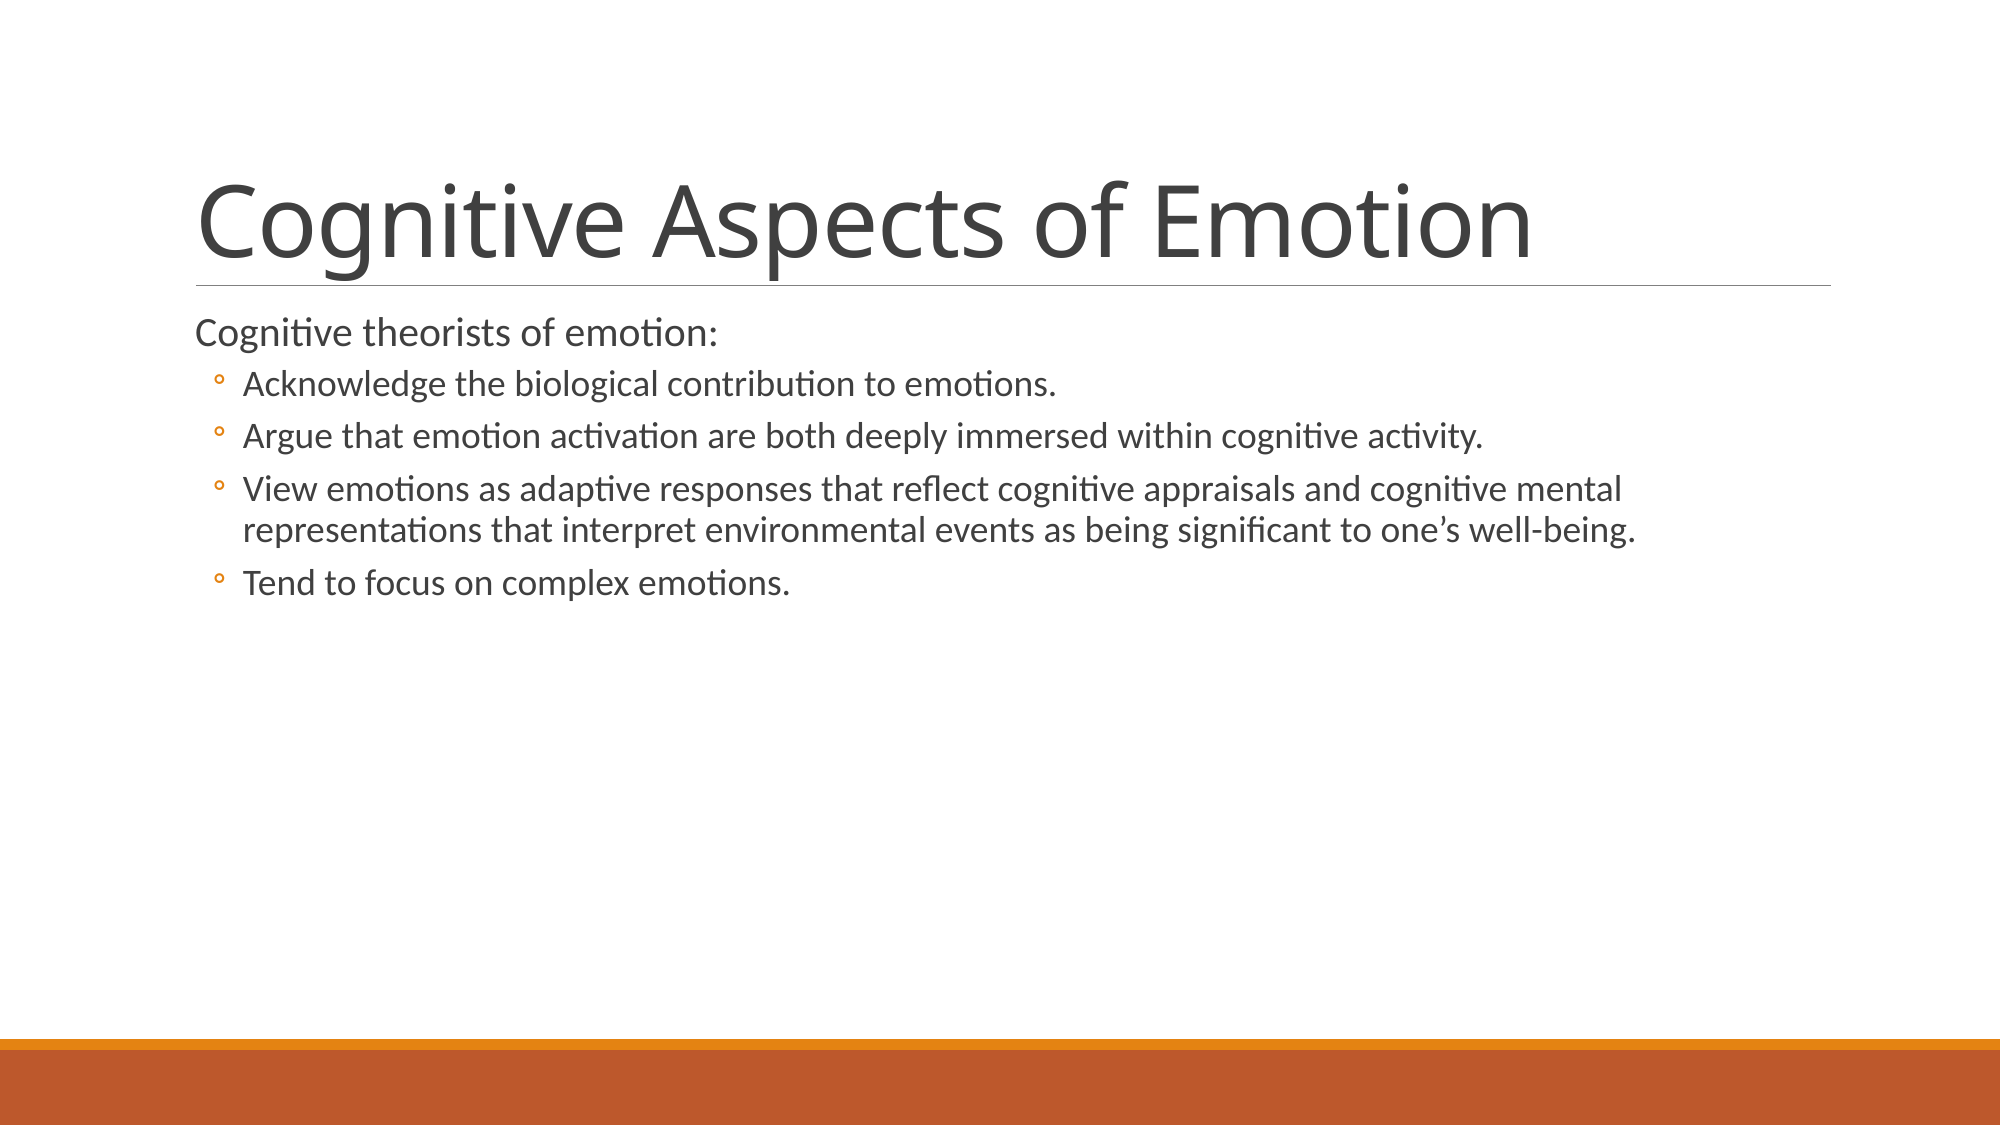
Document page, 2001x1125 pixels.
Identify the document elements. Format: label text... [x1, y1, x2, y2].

list Cognitive theorists of emotion: Acknowledge the biological contribution to emotions. Argue that emotion activation are both deeply immersed within cognitive activity. View emotions as adaptive responses that reflect cognitive appraisals and cognitive mental representations that interpret environmental events as being significant to one’s well-being. Tend to focus on complex emotions. [180, 302, 1830, 963]
title Cognitive Aspects of Emotion [180, 47, 1830, 285]
